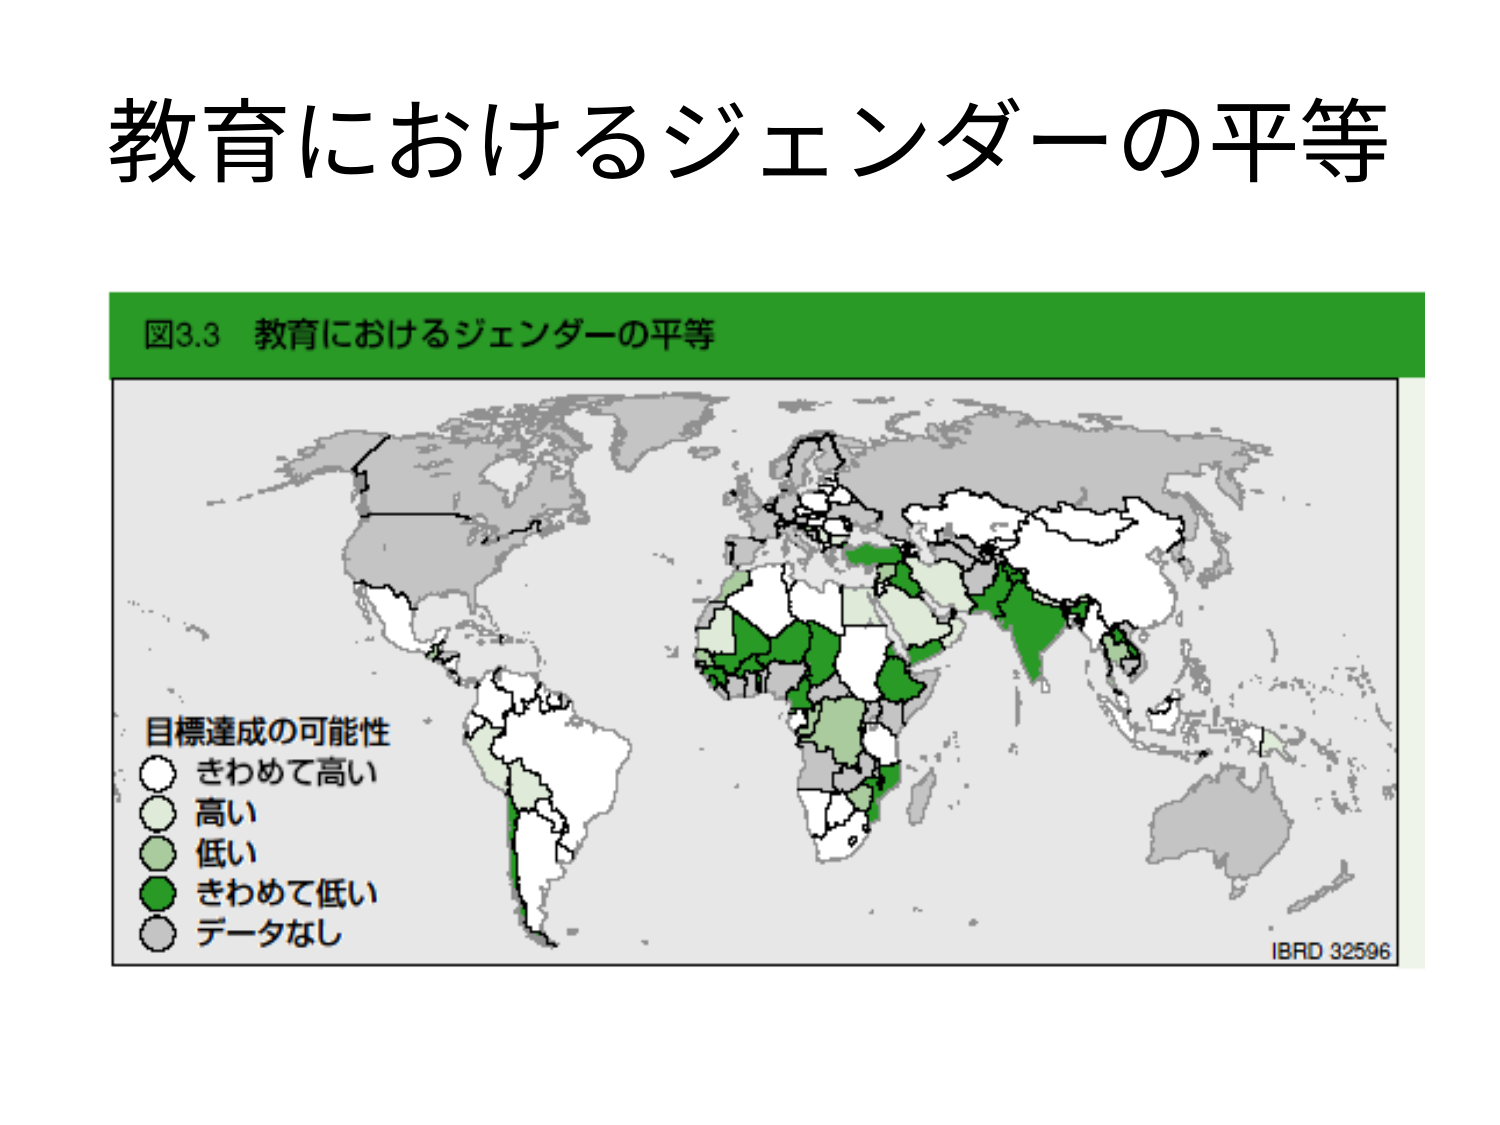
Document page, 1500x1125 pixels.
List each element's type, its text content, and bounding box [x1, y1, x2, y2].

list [74, 262, 1426, 1006]
title 教育におけるジェンダーの平等 [75, 45, 1425, 233]
